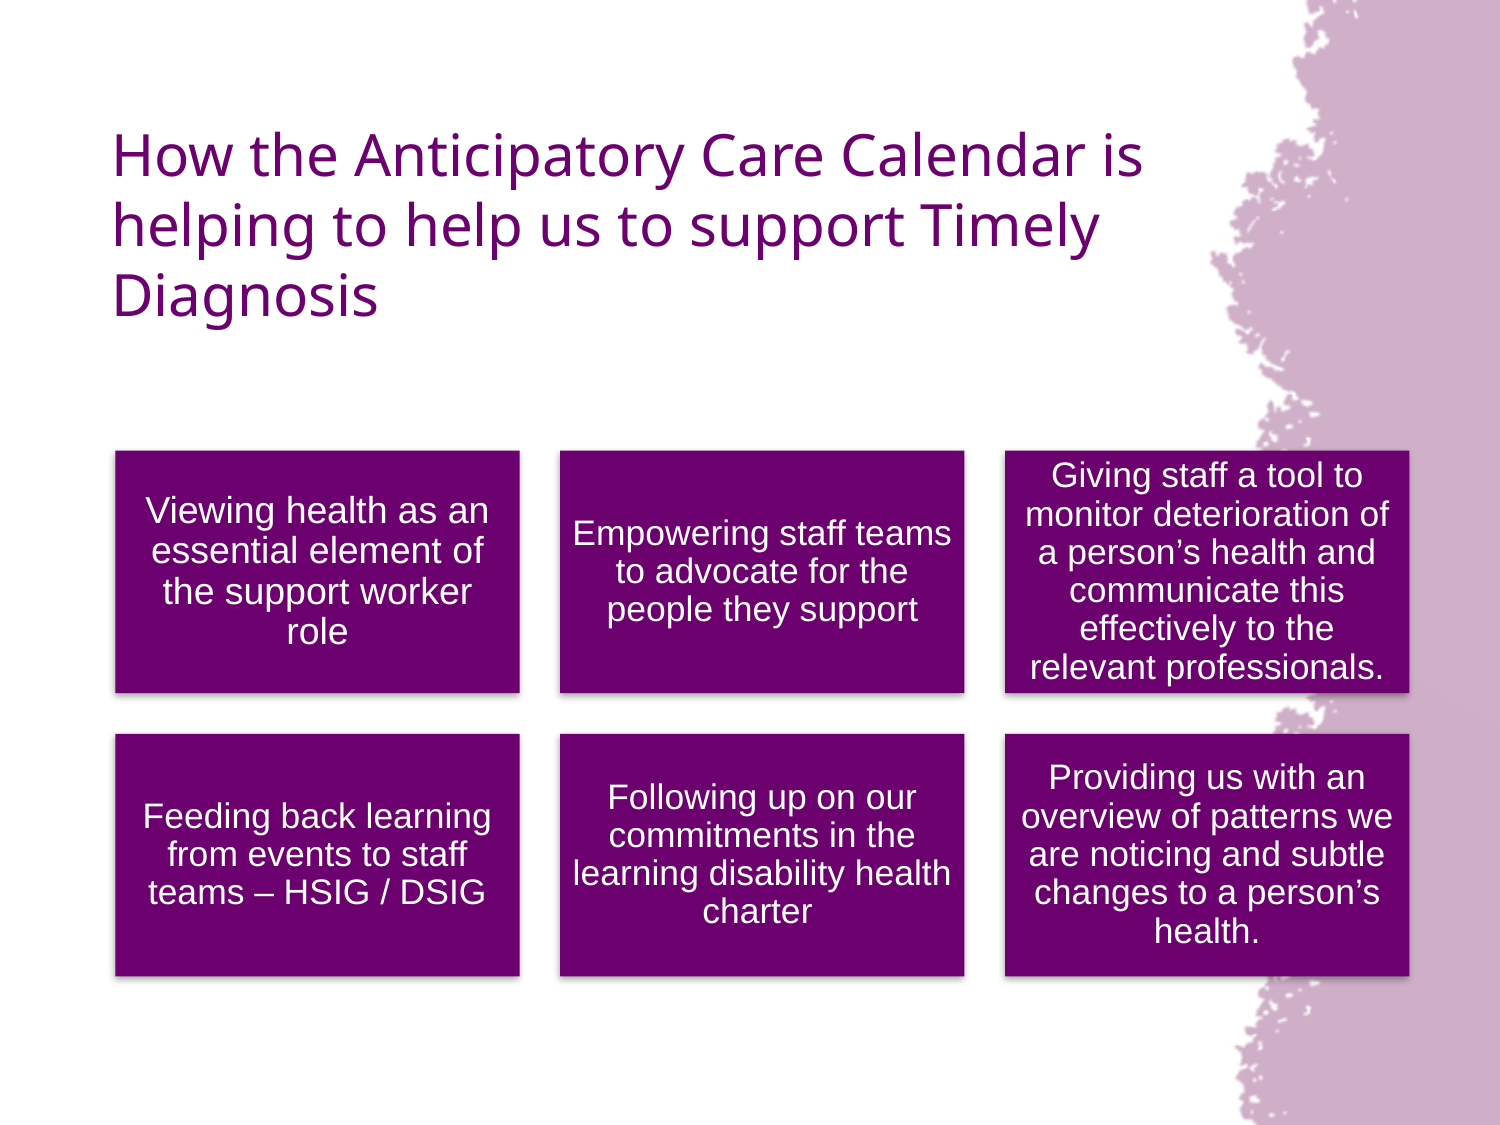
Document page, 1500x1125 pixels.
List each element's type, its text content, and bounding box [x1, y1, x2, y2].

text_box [115, 431, 1410, 996]
picture [0, 0, 1500, 1125]
title How the Anticipatory Care Calendar is helping to help us to support Timely Diagnosis [96, 152, 1178, 295]
